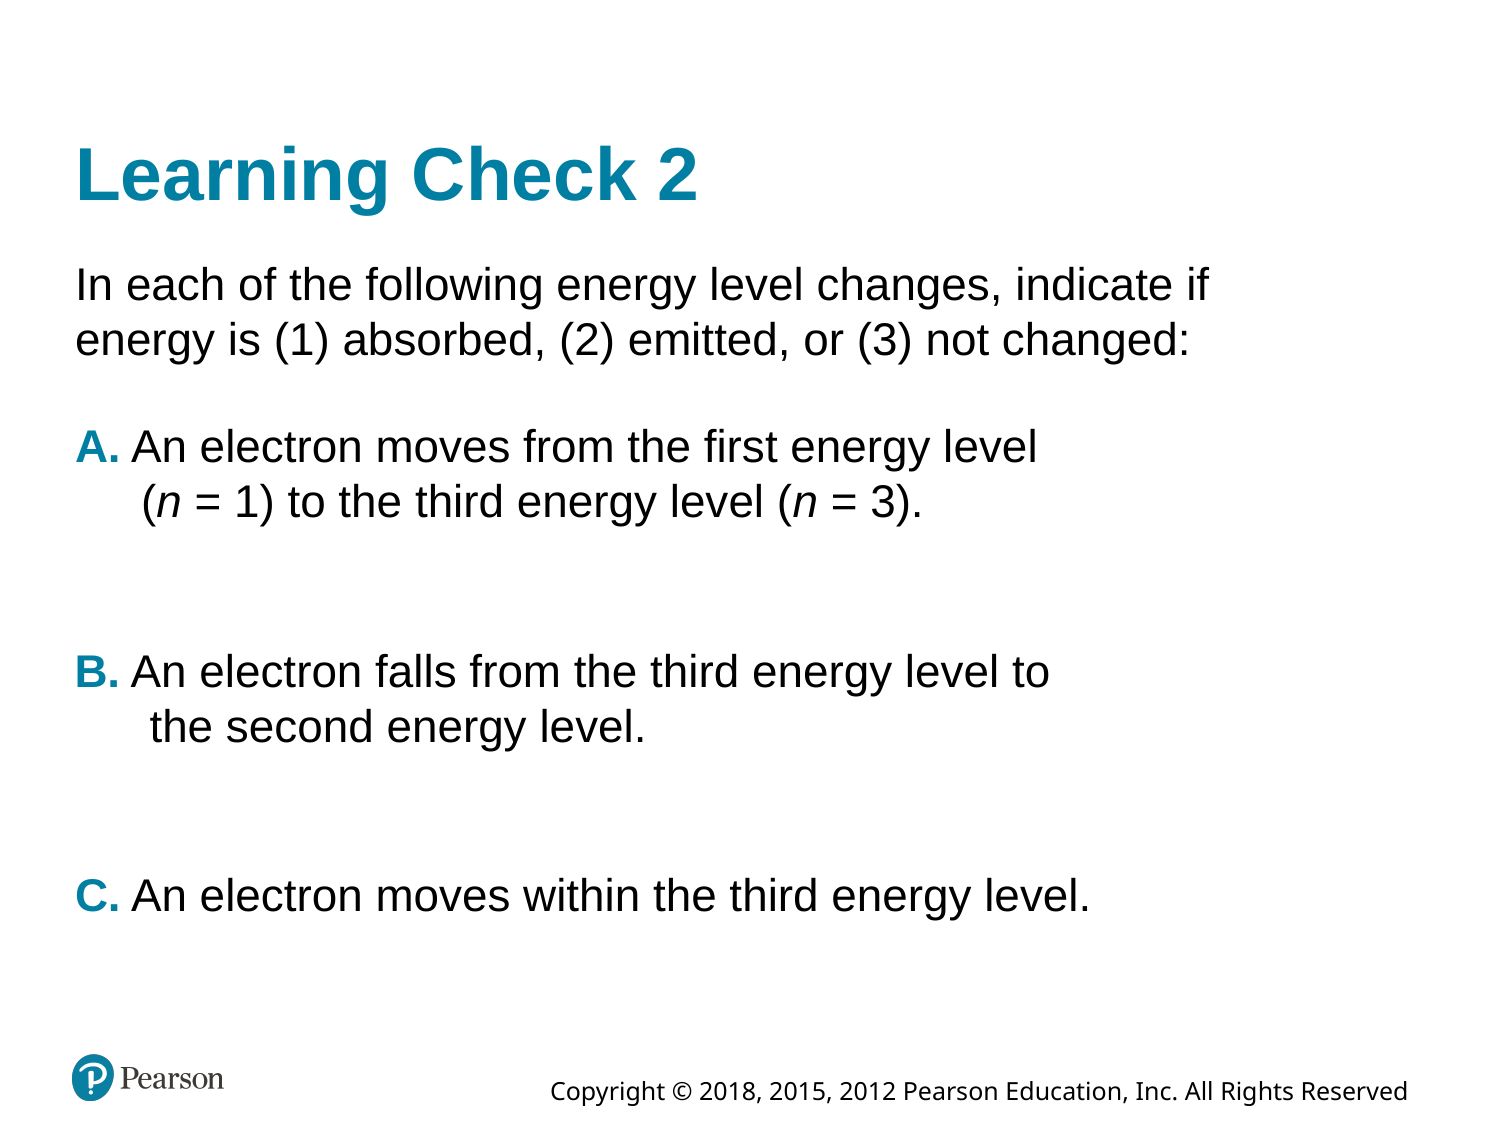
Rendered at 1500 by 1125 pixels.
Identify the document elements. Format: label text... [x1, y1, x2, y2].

list C. An electron moves within the third energy level. [75, 865, 1246, 956]
list B. An electron falls from the third energy level to the second energy level. [74, 641, 1120, 770]
list In each of the following energy level changes, indicate if energy is (1) absorbed, (2) emitted, or (3) not changed: [75, 254, 1299, 376]
picture [98, 1054, 224, 1101]
picture [72, 1087, 83, 1101]
list A. An electron moves from the first energy level (n = 1) to the third energy level (n = 3). [75, 417, 1082, 557]
picture [72, 1054, 88, 1070]
picture [80, 1063, 106, 1088]
title Learning Check 2 [75, 35, 1425, 216]
